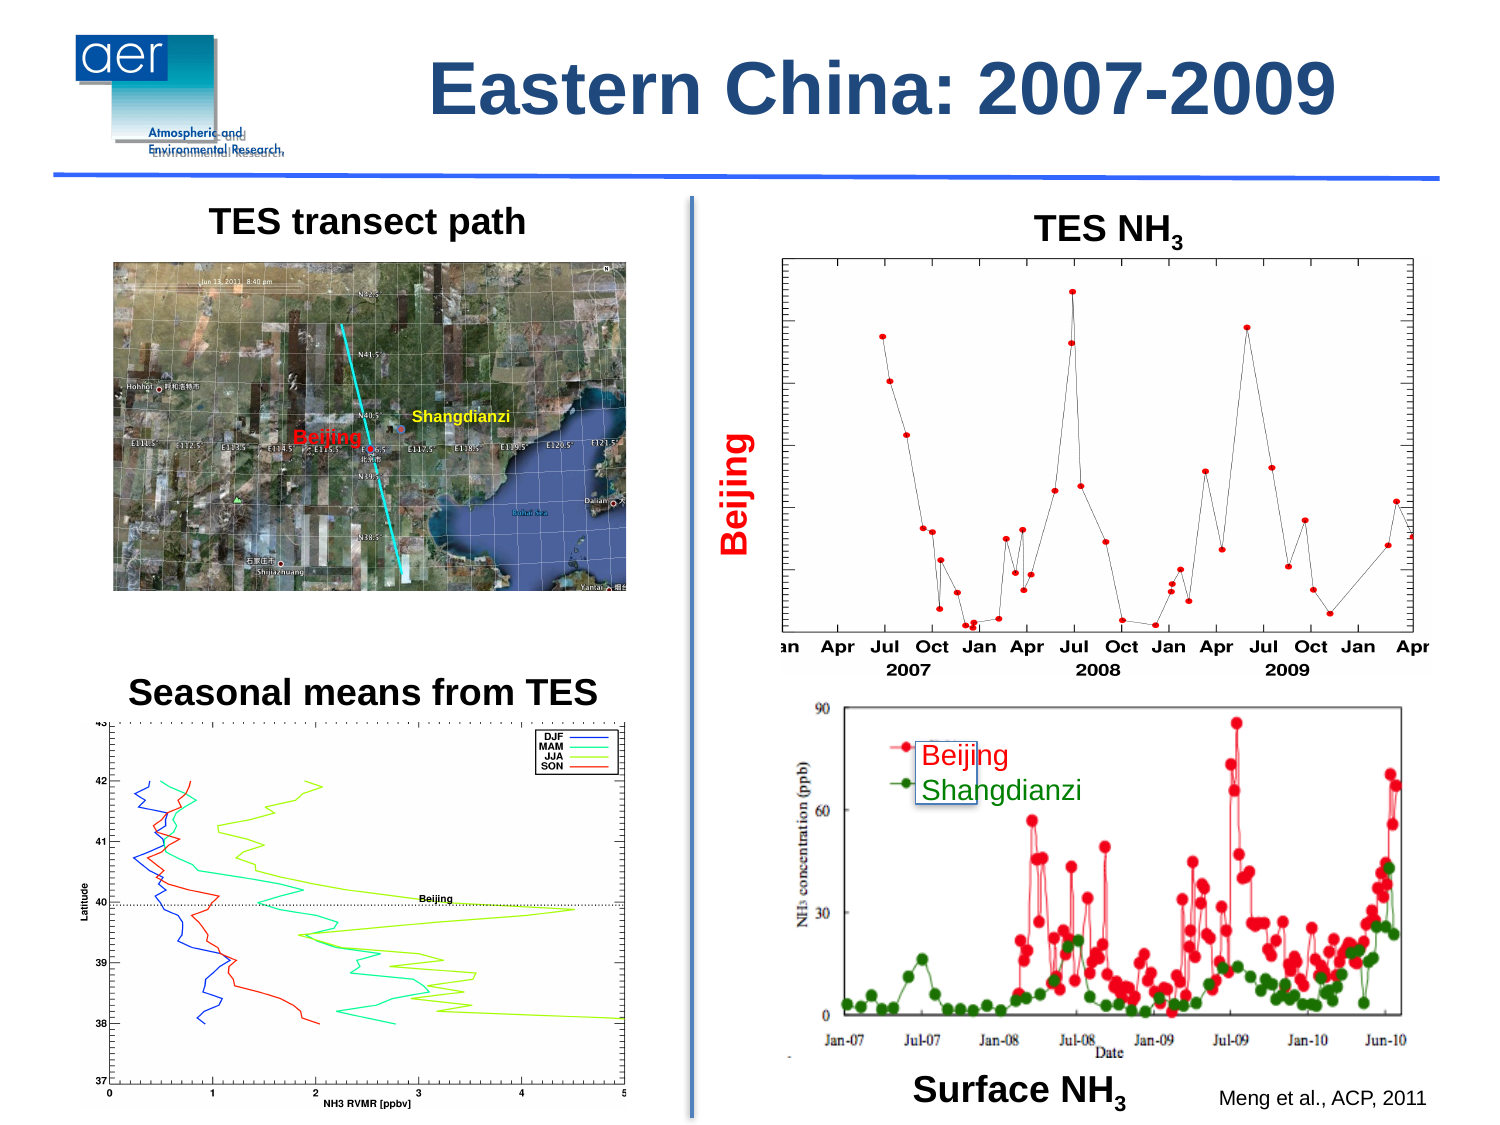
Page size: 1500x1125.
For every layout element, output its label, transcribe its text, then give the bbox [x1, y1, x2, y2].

picture [80, 722, 627, 1109]
text_box Surface NH3 [897, 1065, 1381, 1124]
text_box Beijing [701, 406, 762, 573]
text_box TES NH3 [1019, 196, 1252, 255]
text_box Seasonal means from TES [113, 660, 665, 721]
picture [113, 262, 627, 591]
picture [72, 33, 265, 157]
picture [762, 699, 1480, 1058]
text_box Meng et al., ACP, 2011 [1204, 1077, 1480, 1118]
text_box TES transect path [193, 189, 580, 249]
title Eastern China: 2007-2009 [265, 0, 1500, 169]
picture [780, 256, 1430, 676]
